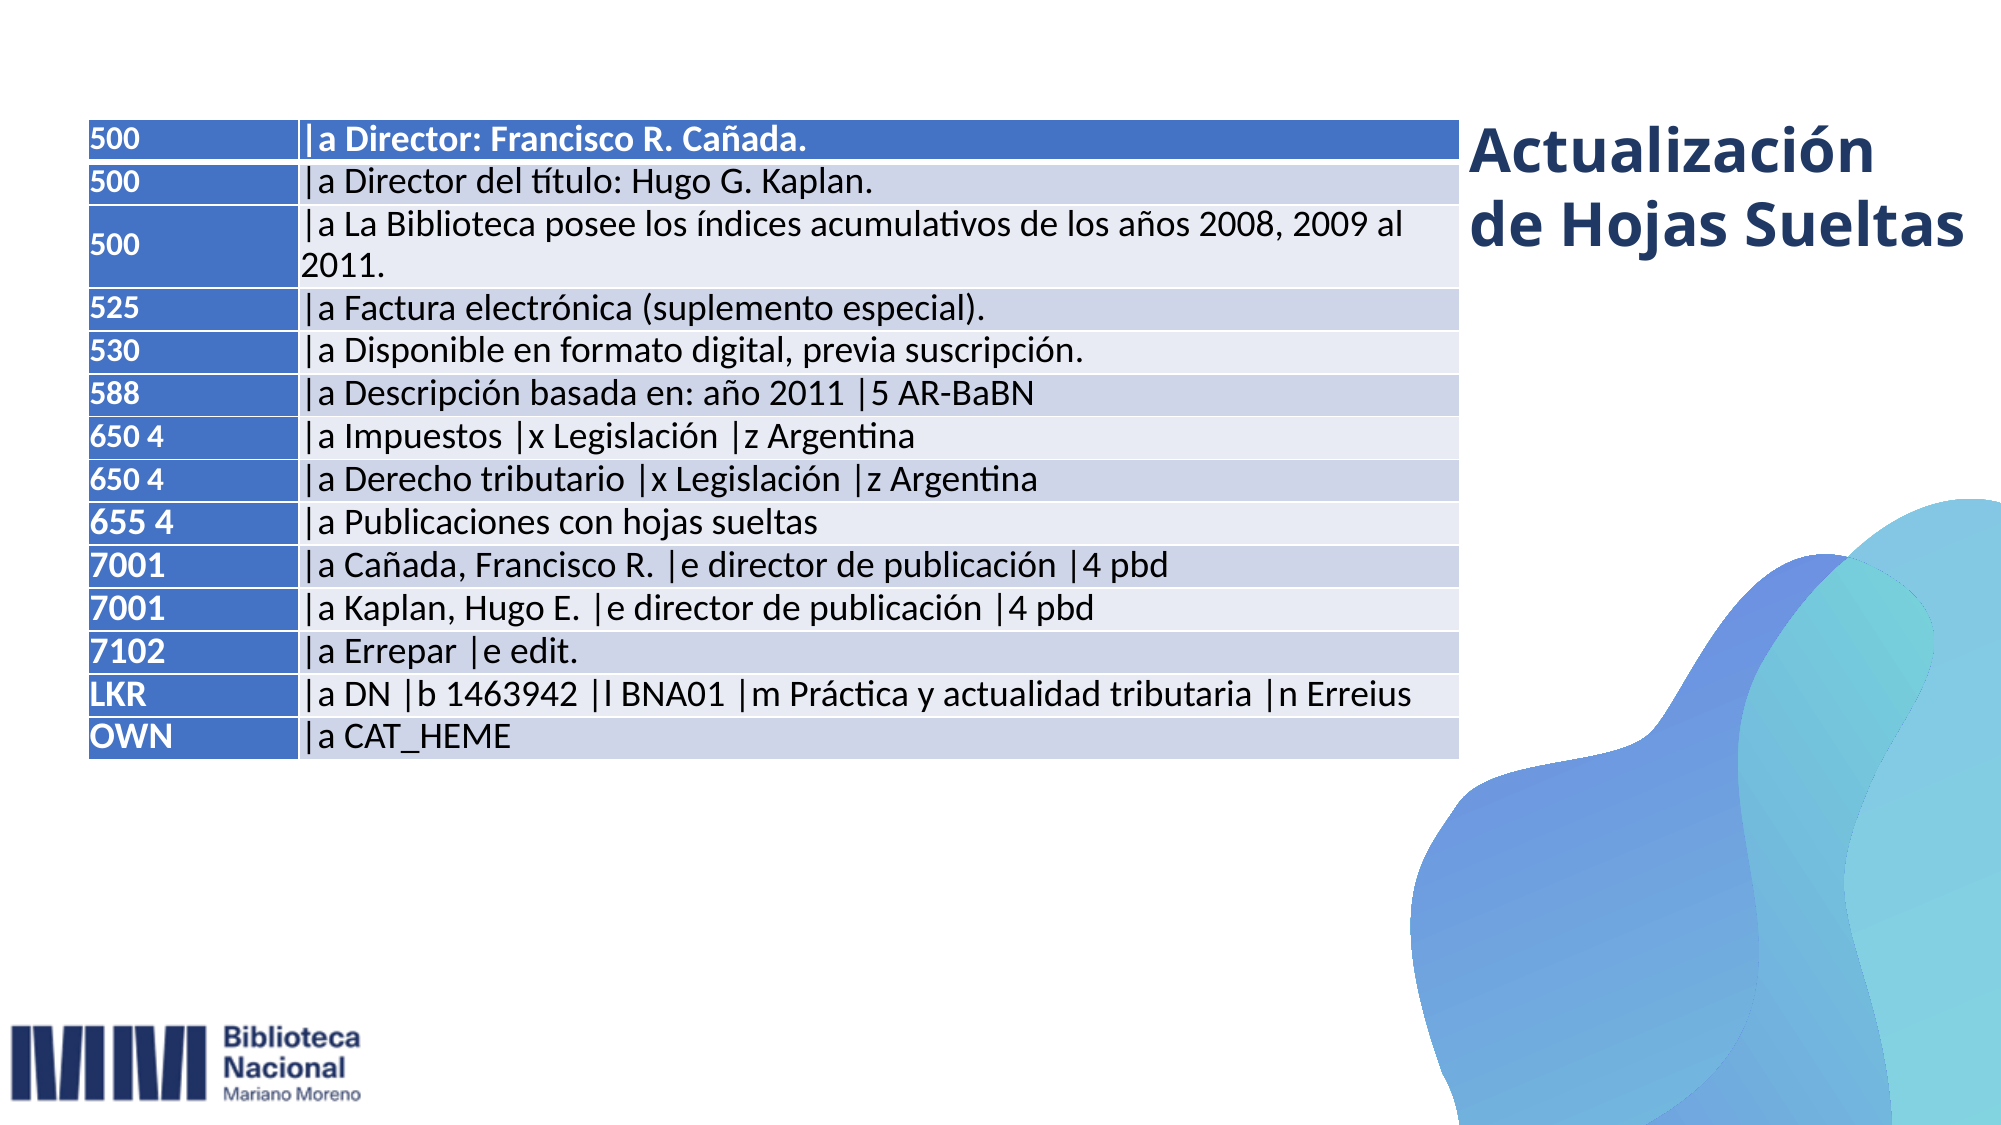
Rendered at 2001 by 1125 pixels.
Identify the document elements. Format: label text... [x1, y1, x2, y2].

table_cell |a Publicaciones con hojas sueltas [300, 503, 1376, 544]
table_cell |a Impuestos |x Legislación |z Argentina [300, 417, 1459, 459]
table_cell OWN [89, 718, 298, 759]
picture [0, 1003, 375, 1125]
table_cell |a Factura electrónica (suplemento especial). [300, 289, 1459, 330]
table_cell LKR [89, 675, 298, 716]
table_cell |a La Biblioteca posee los índices acumulativos de los años 2008, 2009 al 2011. [300, 206, 1459, 287]
table_cell 525 [89, 289, 298, 330]
table_cell |a DN |b 1463942 |l BNA01 |m Práctica y actualidad tributaria |n Erreius [300, 675, 1376, 716]
table_cell 588 [89, 375, 298, 416]
table_cell 500 [89, 165, 298, 204]
table_header |a Director: Francisco R. Cañada. [300, 120, 1459, 159]
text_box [1376, 486, 2000, 1125]
table_cell 7001 [89, 546, 298, 587]
table_cell |a Errepar |e edit. [300, 632, 1376, 673]
table_cell |a Cañada, Francisco R. |e director de publicación |4 pbd [300, 546, 1376, 587]
table_cell 530 [89, 332, 298, 373]
title Actualización de Hojas Sueltas [1469, 78, 1974, 297]
table_header 500 [89, 120, 298, 159]
table_cell 500 [89, 206, 298, 287]
table_cell 655 4 [89, 503, 298, 544]
table_cell |a Derecho tributario |x Legislación |z Argentina [300, 460, 1459, 501]
table_cell 650 4 [89, 460, 298, 501]
table_cell |a CAT_HEME [300, 718, 1376, 759]
table_cell 7102 [89, 632, 298, 673]
table_cell |a Disponible en formato digital, previa suscripción. [300, 332, 1459, 373]
table_cell |a Descripción basada en: año 2011 |5 AR-BaBN [300, 375, 1459, 416]
table_cell |a Director del título: Hugo G. Kaplan. [300, 165, 1459, 204]
table_cell 650 4 [89, 417, 298, 459]
table_cell |a Kaplan, Hugo E. |e director de publicación |4 pbd [300, 589, 1376, 630]
table_cell 7001 [89, 589, 298, 630]
